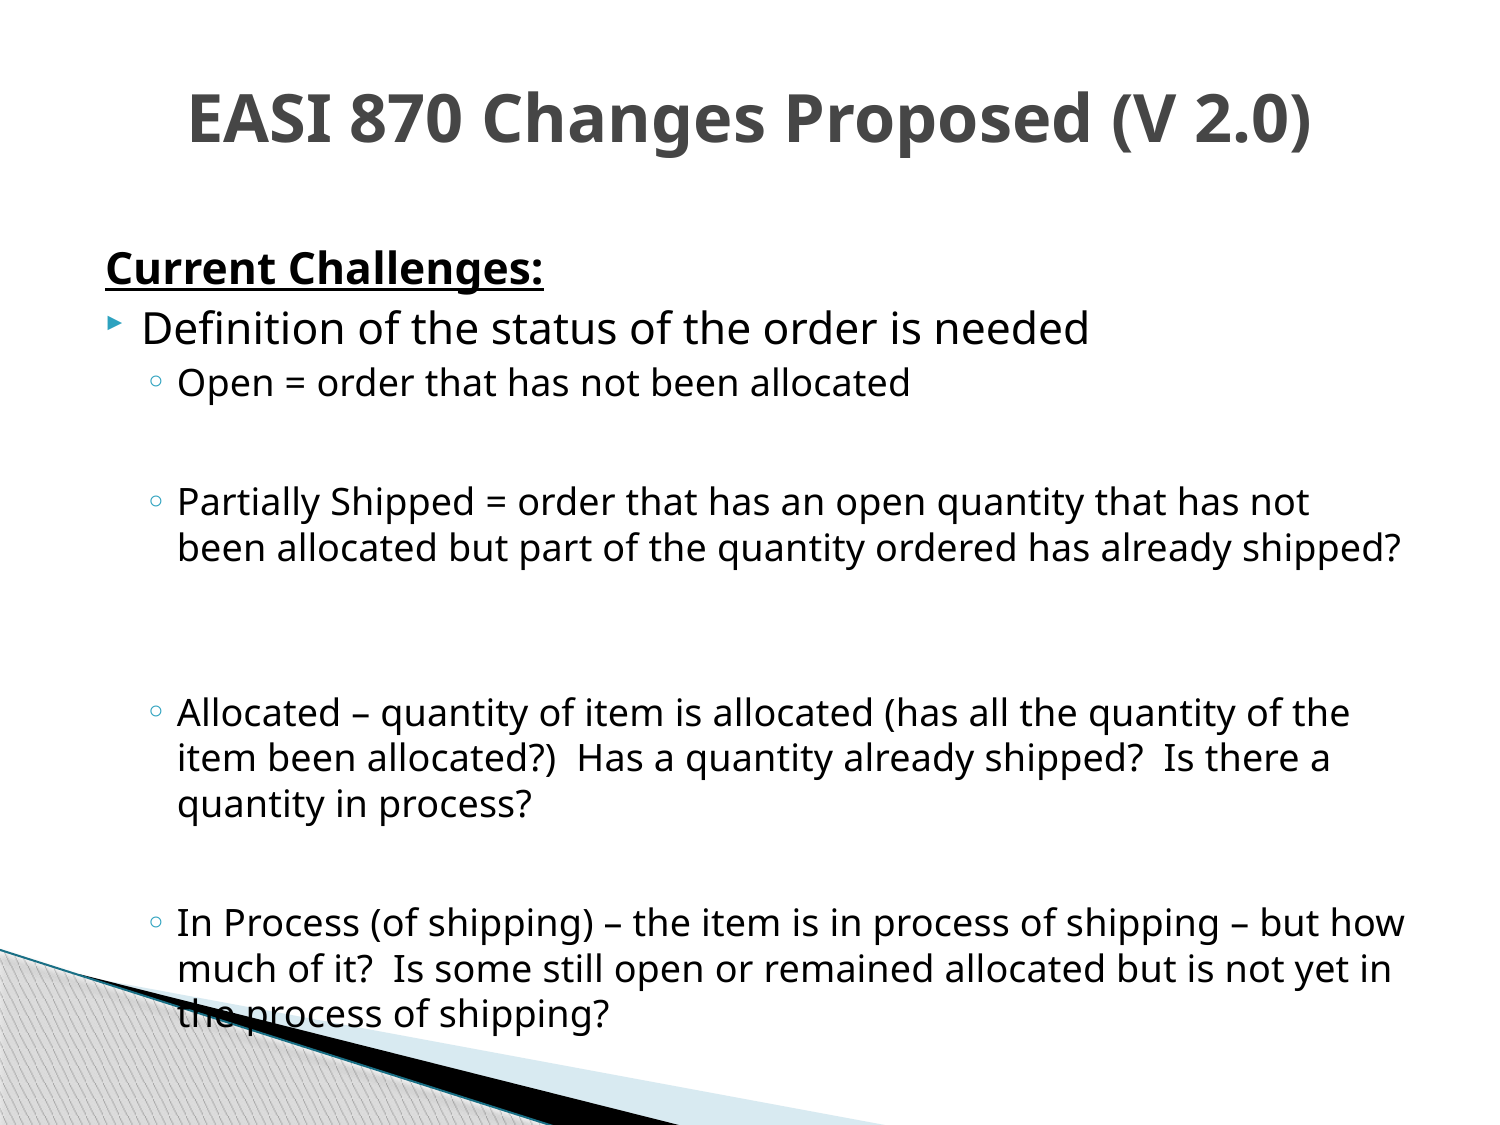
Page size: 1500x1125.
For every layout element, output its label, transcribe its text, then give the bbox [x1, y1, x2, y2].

list Current Challenges: Definition of the status of the order is needed Open = order that has not been allocated Partially Shipped = order that has an open quantity that has not been allocated but part of the quantity ordered has already shipped? Allocated – quantity of item is allocated (has all the quantity of the item been allocated?) Has a quantity already shipped? Is there a quantity in process? In Process (of shipping) – the item is in process of shipping – but how much of it? Is some still open or remained allocated but is not yet in the process of shipping? [75, 232, 1425, 1050]
title EASI 870 Changes Proposed (V 2.0) [75, 45, 1425, 188]
